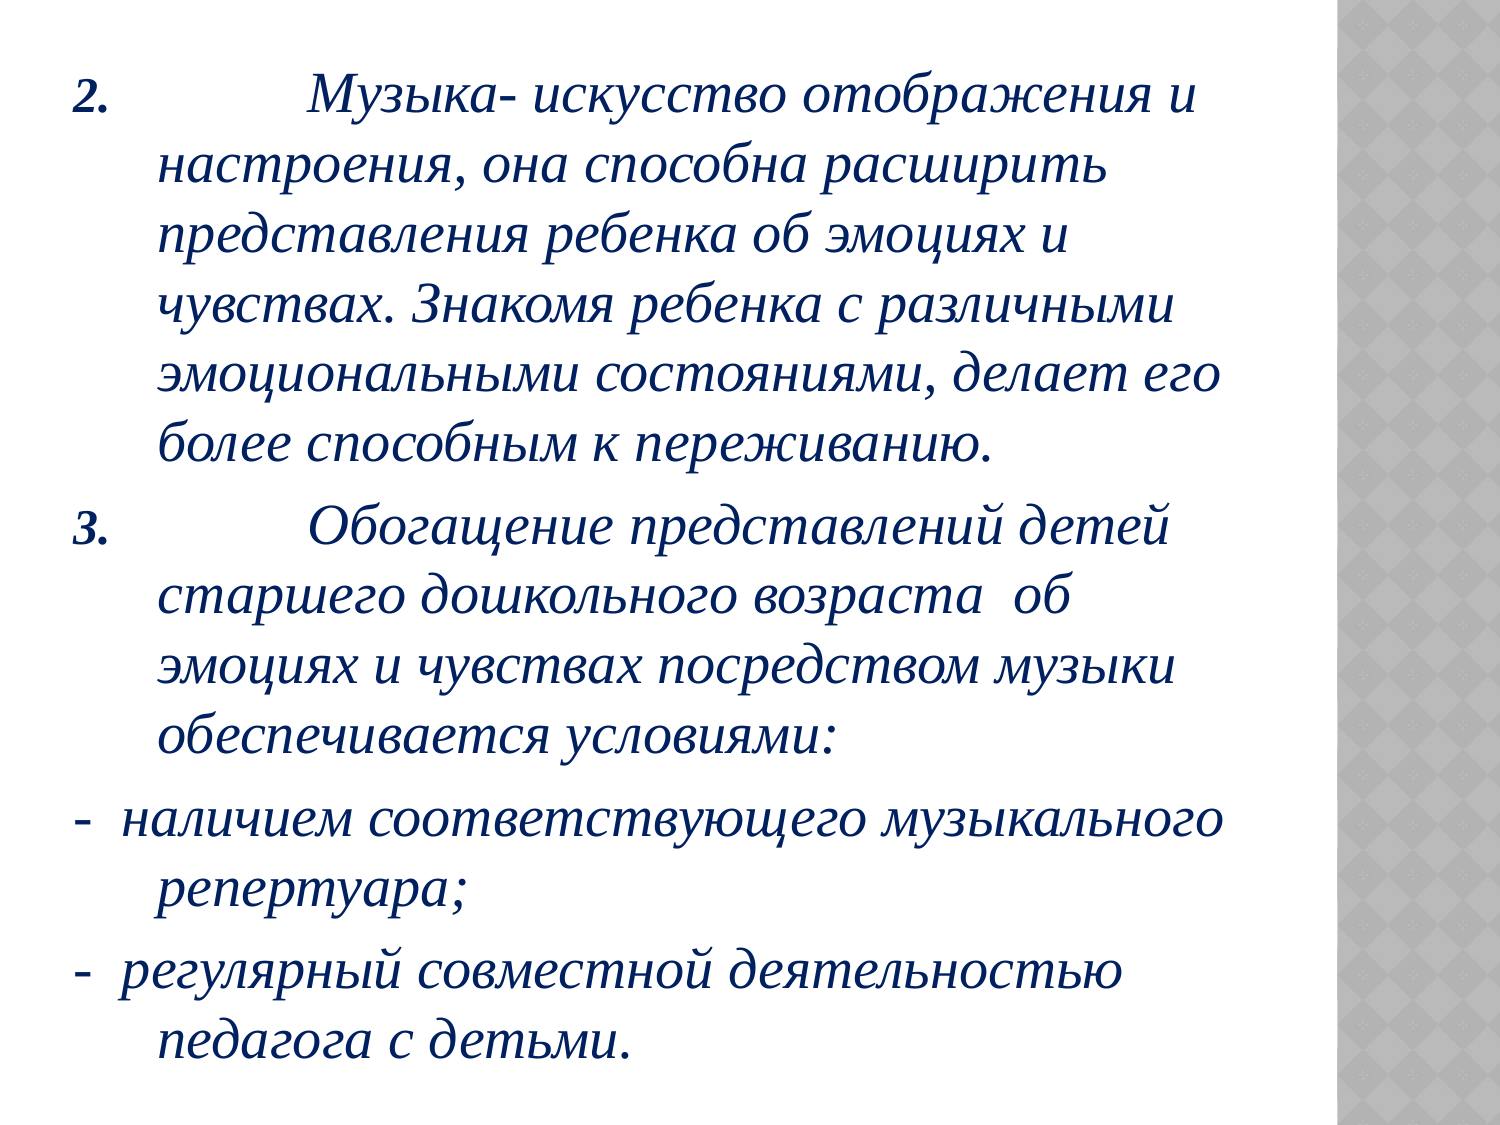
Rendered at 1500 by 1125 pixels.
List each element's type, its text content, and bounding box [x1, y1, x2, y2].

list 2. Музыка- искусство отображения и настроения, она способна расширить представления ребенка об эмоциях и чувствах. Знакомя ребенка с различными эмоциональными состояниями, делает его более способным к переживанию. 3. Обогащение представлений детей старшего дошкольного возраста об эмоциях и чувствах посредством музыки обеспечивается условиями: - наличием соответствующего музыкального репертуара; - регулярный совместной деятельностью педагога с детьми. [58, 46, 1278, 1079]
